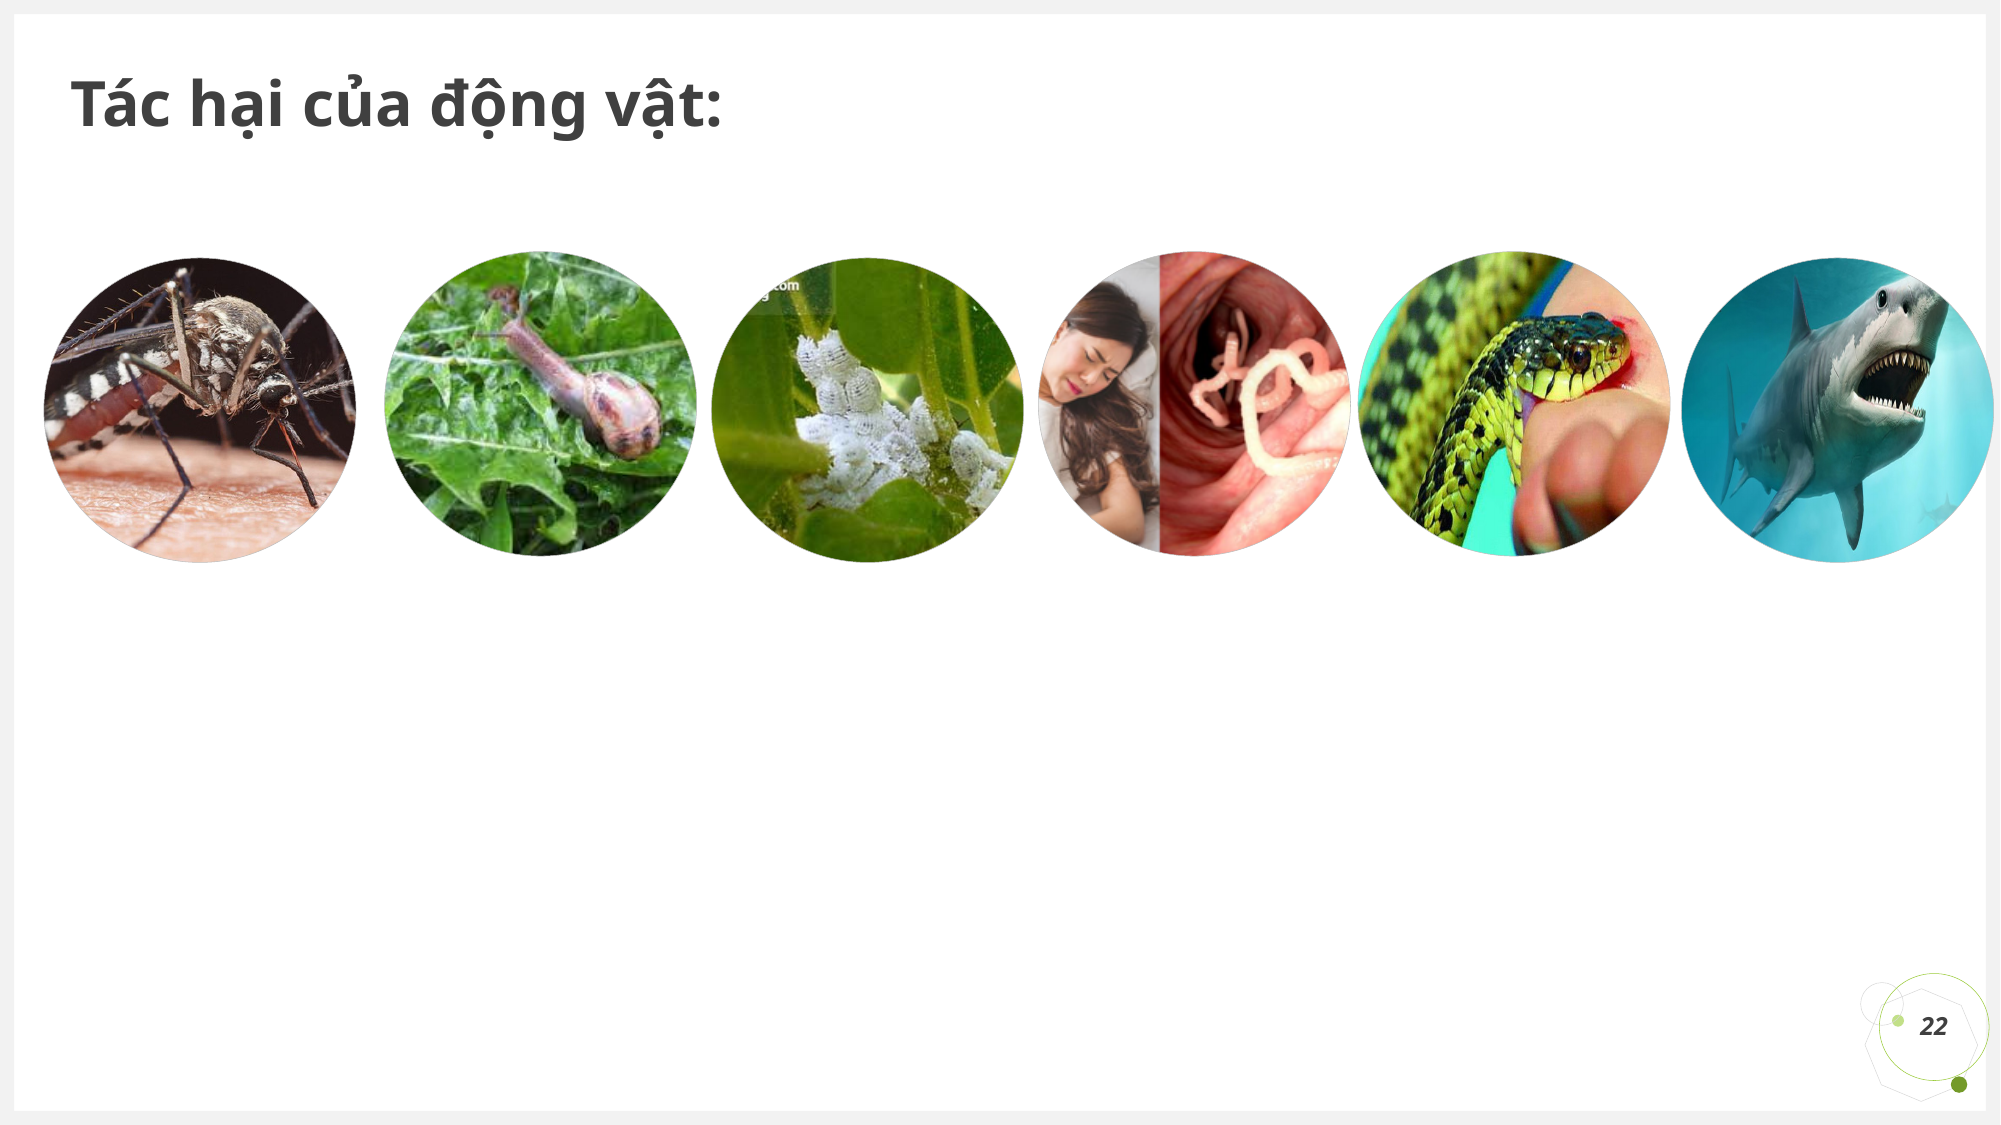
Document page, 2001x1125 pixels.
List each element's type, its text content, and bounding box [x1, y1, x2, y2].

picture [43, 257, 357, 563]
picture [1681, 257, 1994, 563]
picture [384, 251, 697, 557]
title Tác hại của động vật: [70, 70, 1932, 142]
picture [1357, 251, 1671, 557]
slide_number 22 [1879, 973, 1990, 1081]
picture [1038, 251, 1351, 557]
picture [711, 257, 1024, 563]
